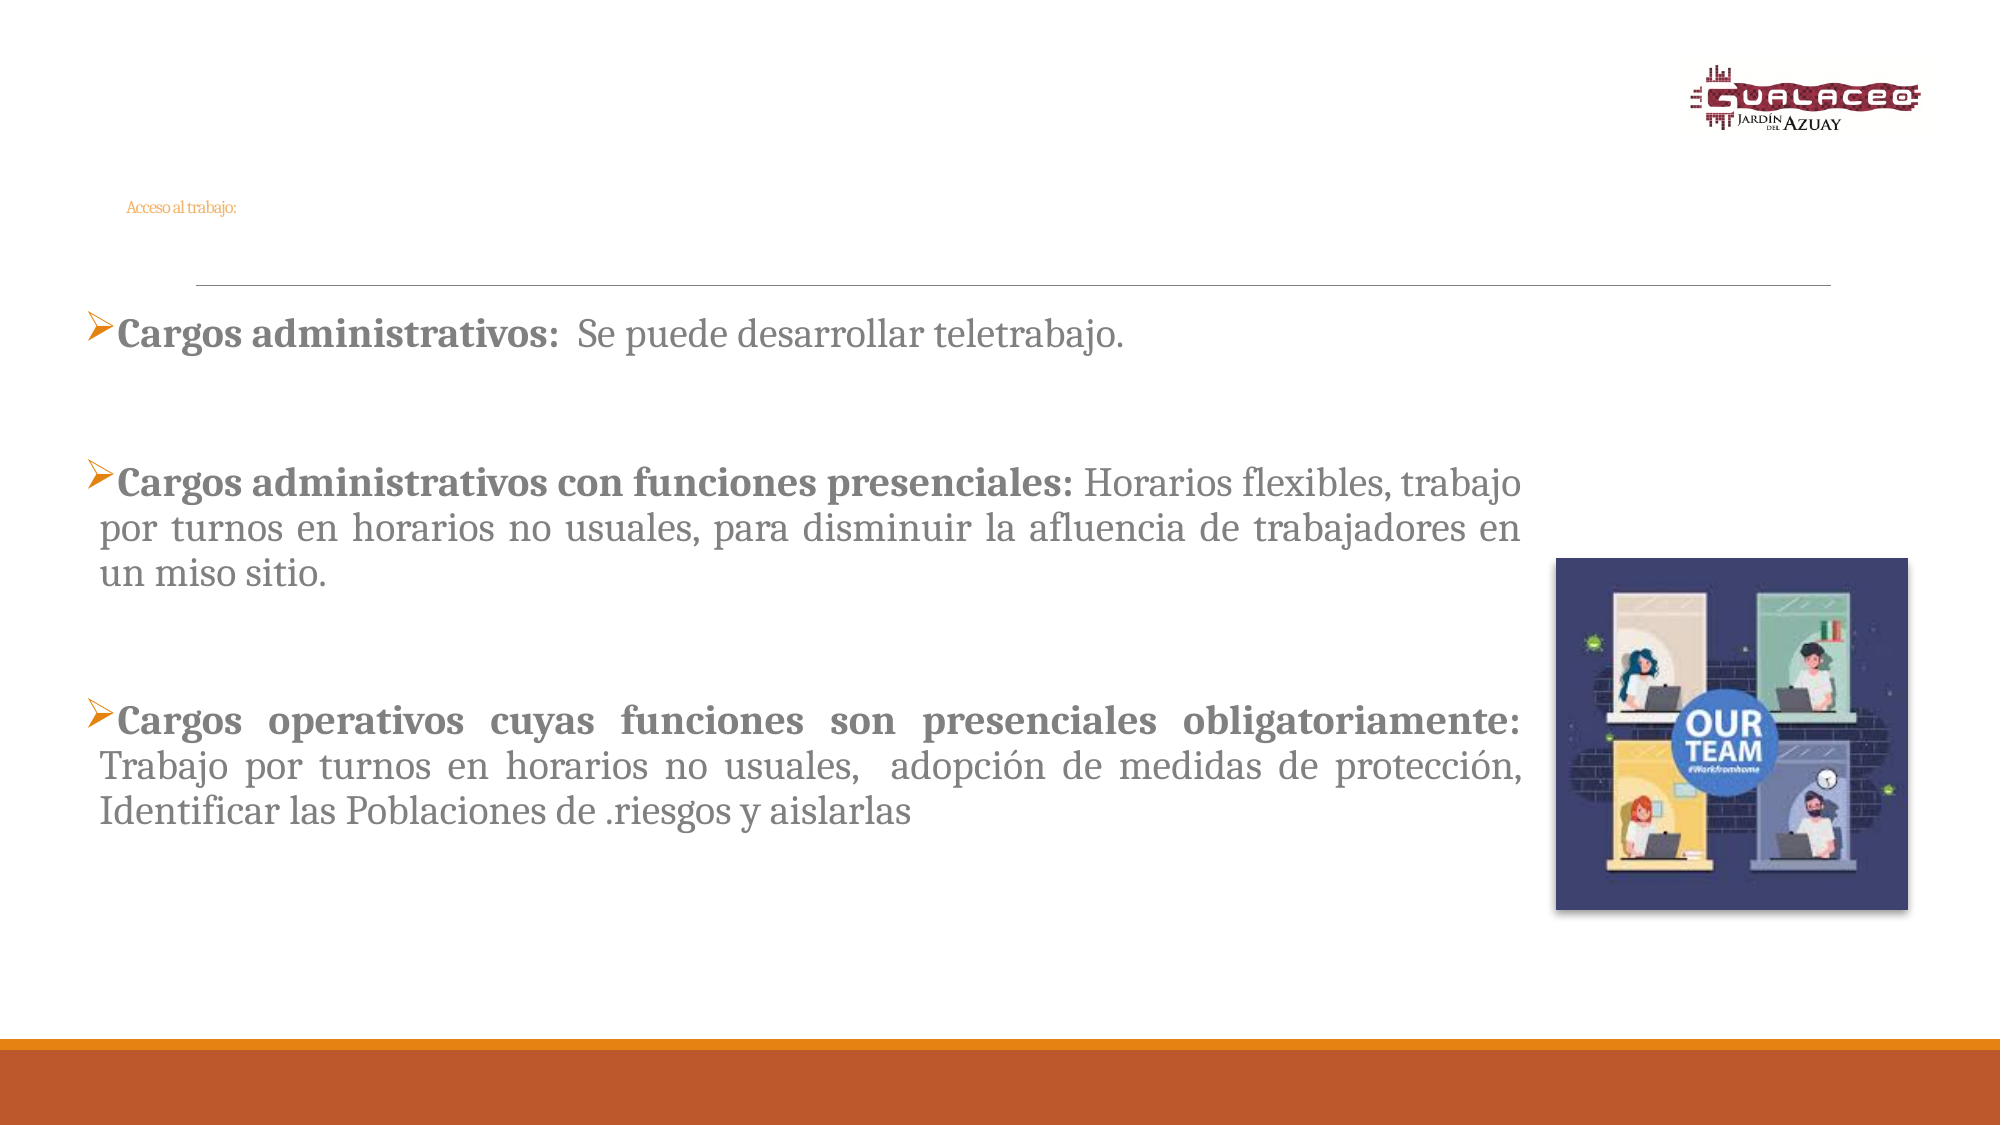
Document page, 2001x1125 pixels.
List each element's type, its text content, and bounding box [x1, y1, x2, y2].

title Acceso al trabajo: [111, 121, 1522, 224]
picture [1555, 557, 1909, 911]
picture [1686, 55, 1930, 138]
list Cargos administrativos: Se puede desarrollar teletrabajo. Cargos administrativos con funciones presenciales: Horarios flexibles, trabajo por turnos en horarios no usuales, para disminuir la afluencia de trabajadores en un miso sitio. Cargos operativos cuyas funciones son presenciales obligatoriamente: Trabajo por turnos en horarios no usuales, adopción de medidas de protección, Identificar las Poblaciones de .riesgos y aislarlas [84, 224, 1522, 1074]
